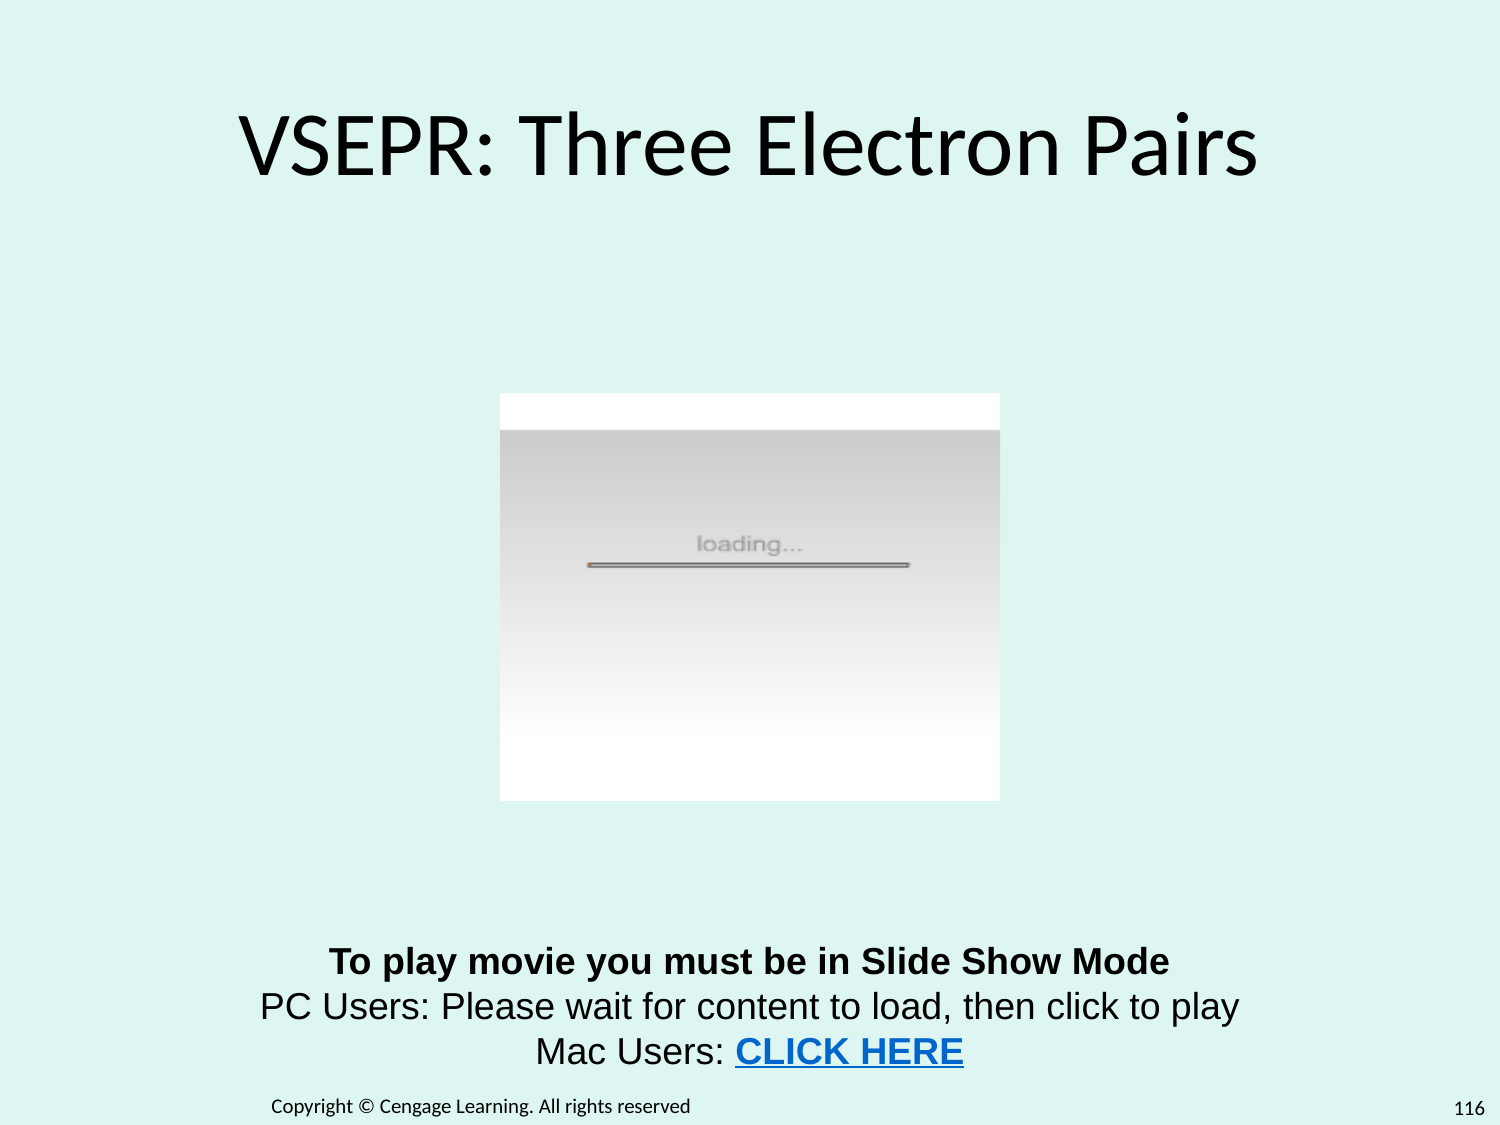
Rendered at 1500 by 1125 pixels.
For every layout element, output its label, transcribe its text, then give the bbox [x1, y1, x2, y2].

title VSEPR: Three Electron Pairs [75, 45, 1425, 233]
footer Copyright © Cengage Learning. All rights reserved [0, 1085, 963, 1124]
text_box To play movie you must be in Slide Show Mode PC Users: Please wait for content to load, then click to play Mac Users: CLICK HERE [0, 929, 1500, 1080]
slide_number 116 [1100, 1087, 1500, 1125]
